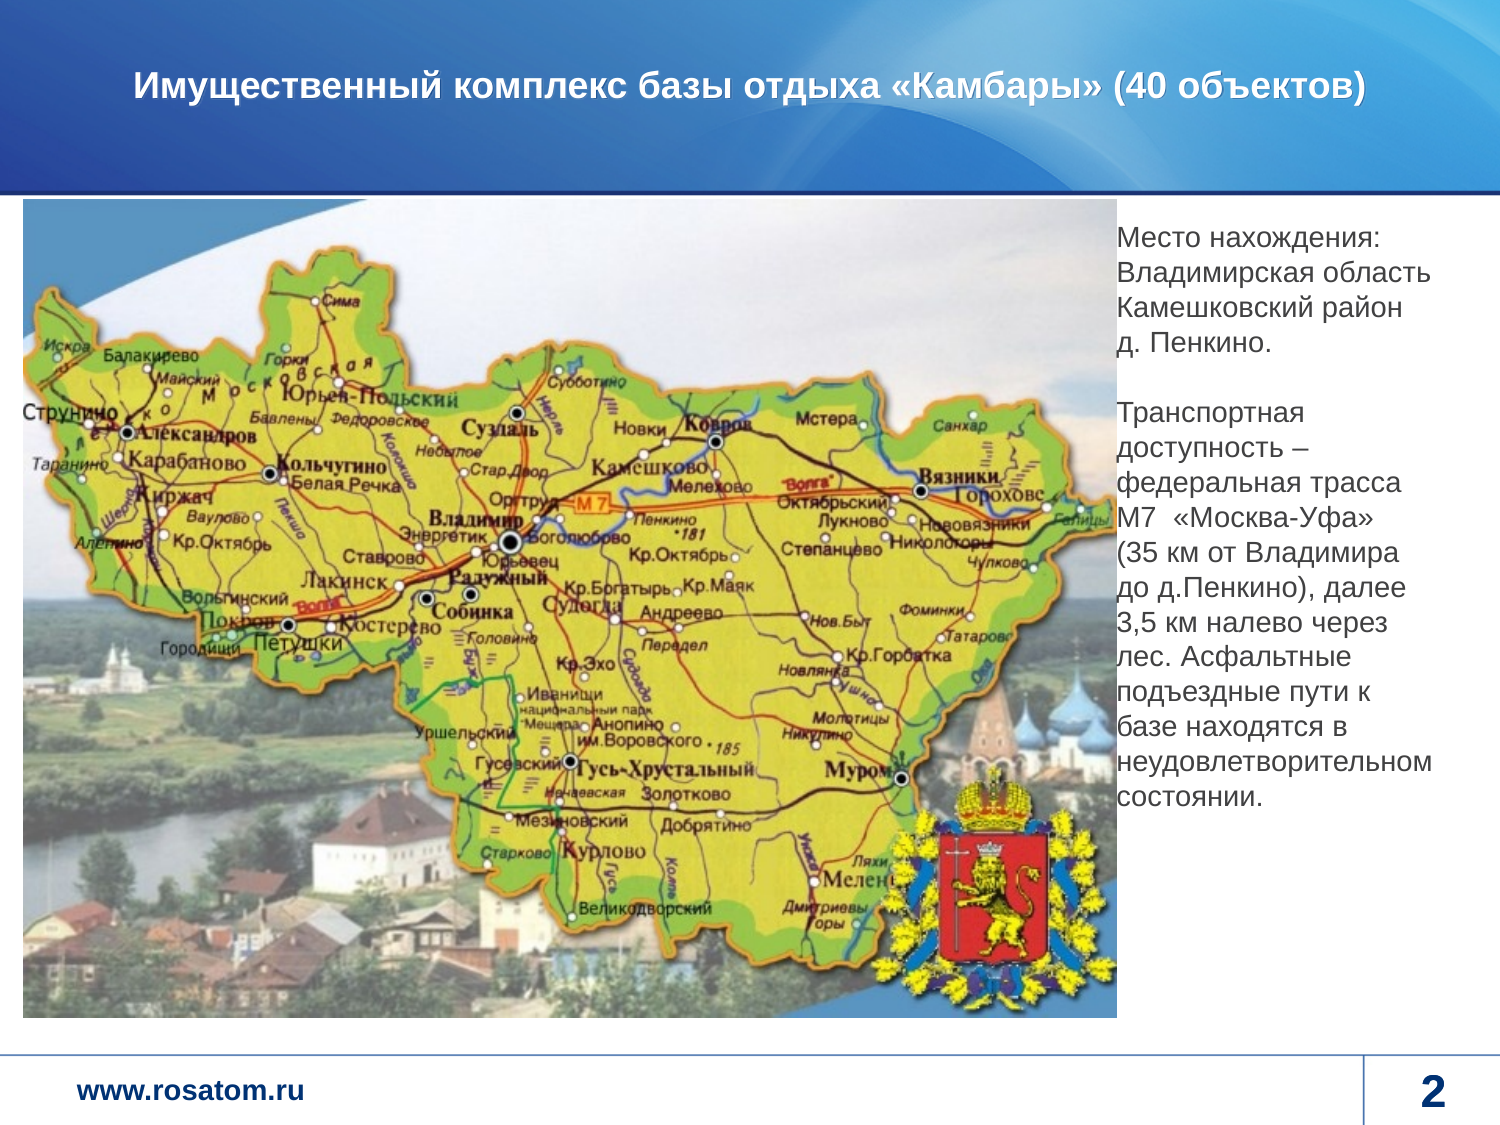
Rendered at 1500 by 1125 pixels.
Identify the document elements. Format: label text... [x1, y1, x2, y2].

text_box 2 [1366, 1057, 1500, 1120]
picture [0, 0, 1500, 1125]
title Имущественный комплекс базы отдыха «Камбары» (40 объектов) [76, 12, 1424, 162]
text_box Место нахождения: Владимирская область Камешковский район д. Пенкино. Транспортная доступность – федеральная трасса М7 «Москва-Уфа» (35 км от Владимира до д.Пенкино), далее 3,5 км налево через лес. Асфальтные подъездные пути к базе находятся в неудовлетворительном состоянии. [1122, 210, 1454, 820]
